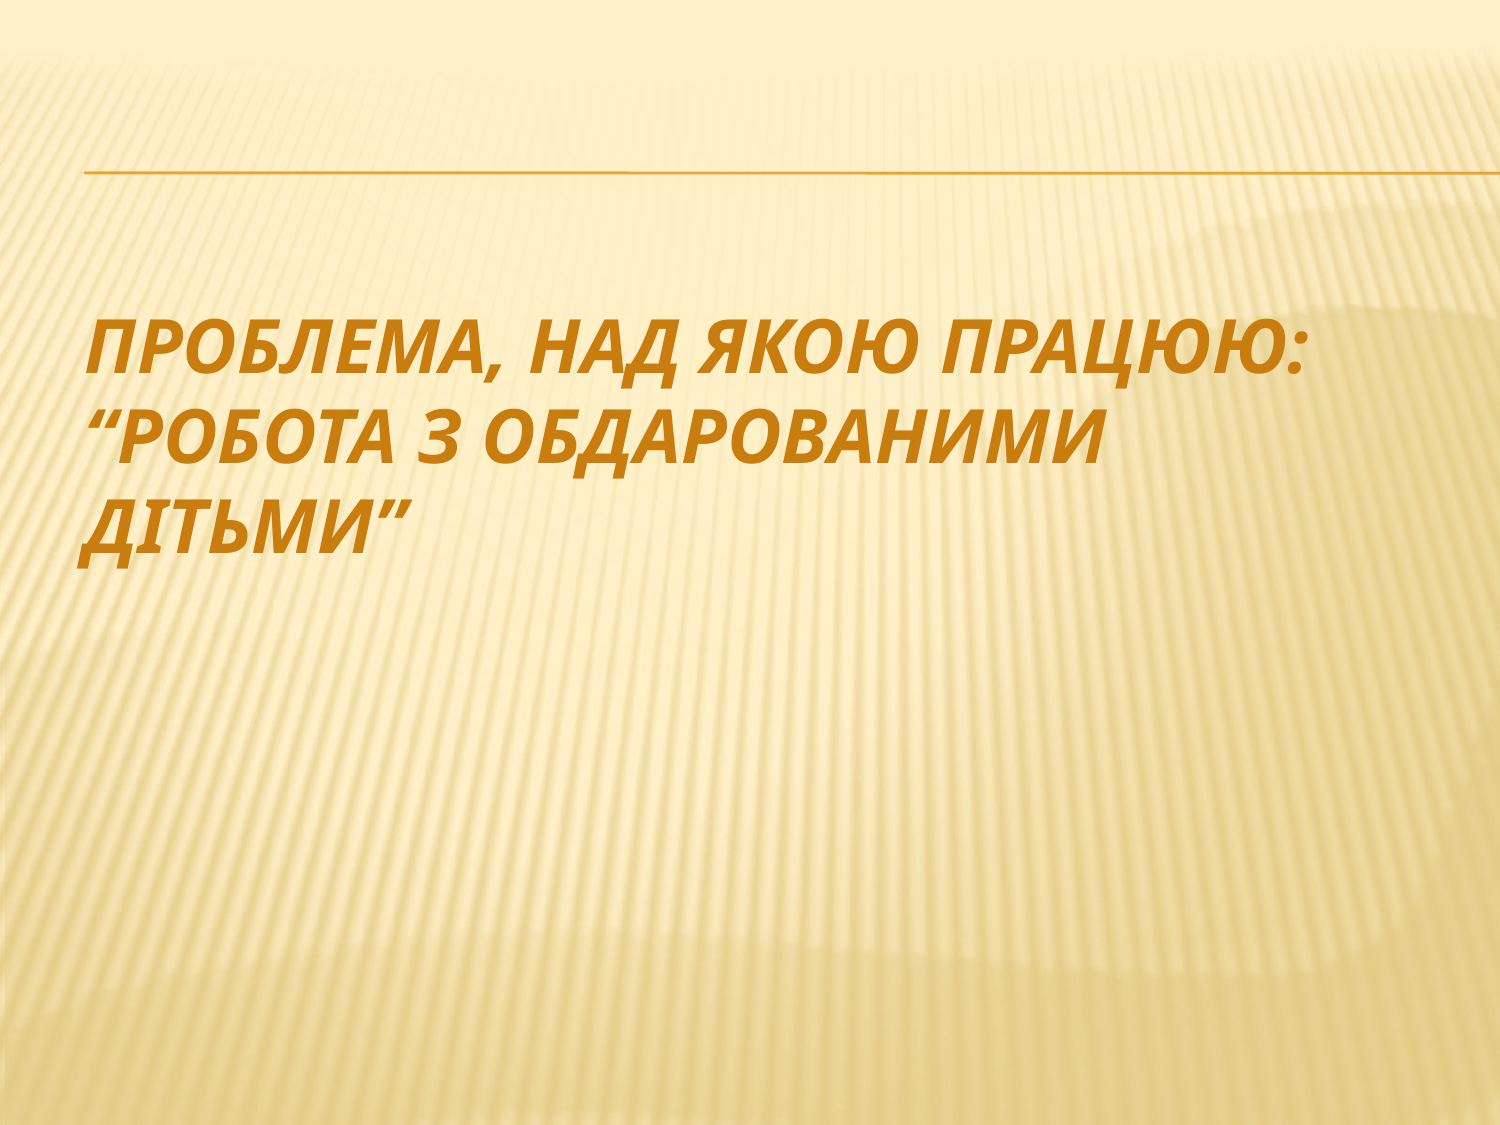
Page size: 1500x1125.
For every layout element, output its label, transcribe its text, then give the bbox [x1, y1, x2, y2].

title Проблема, над якою працюю: “Робота з обдарованими дітьми” [70, 70, 1421, 797]
